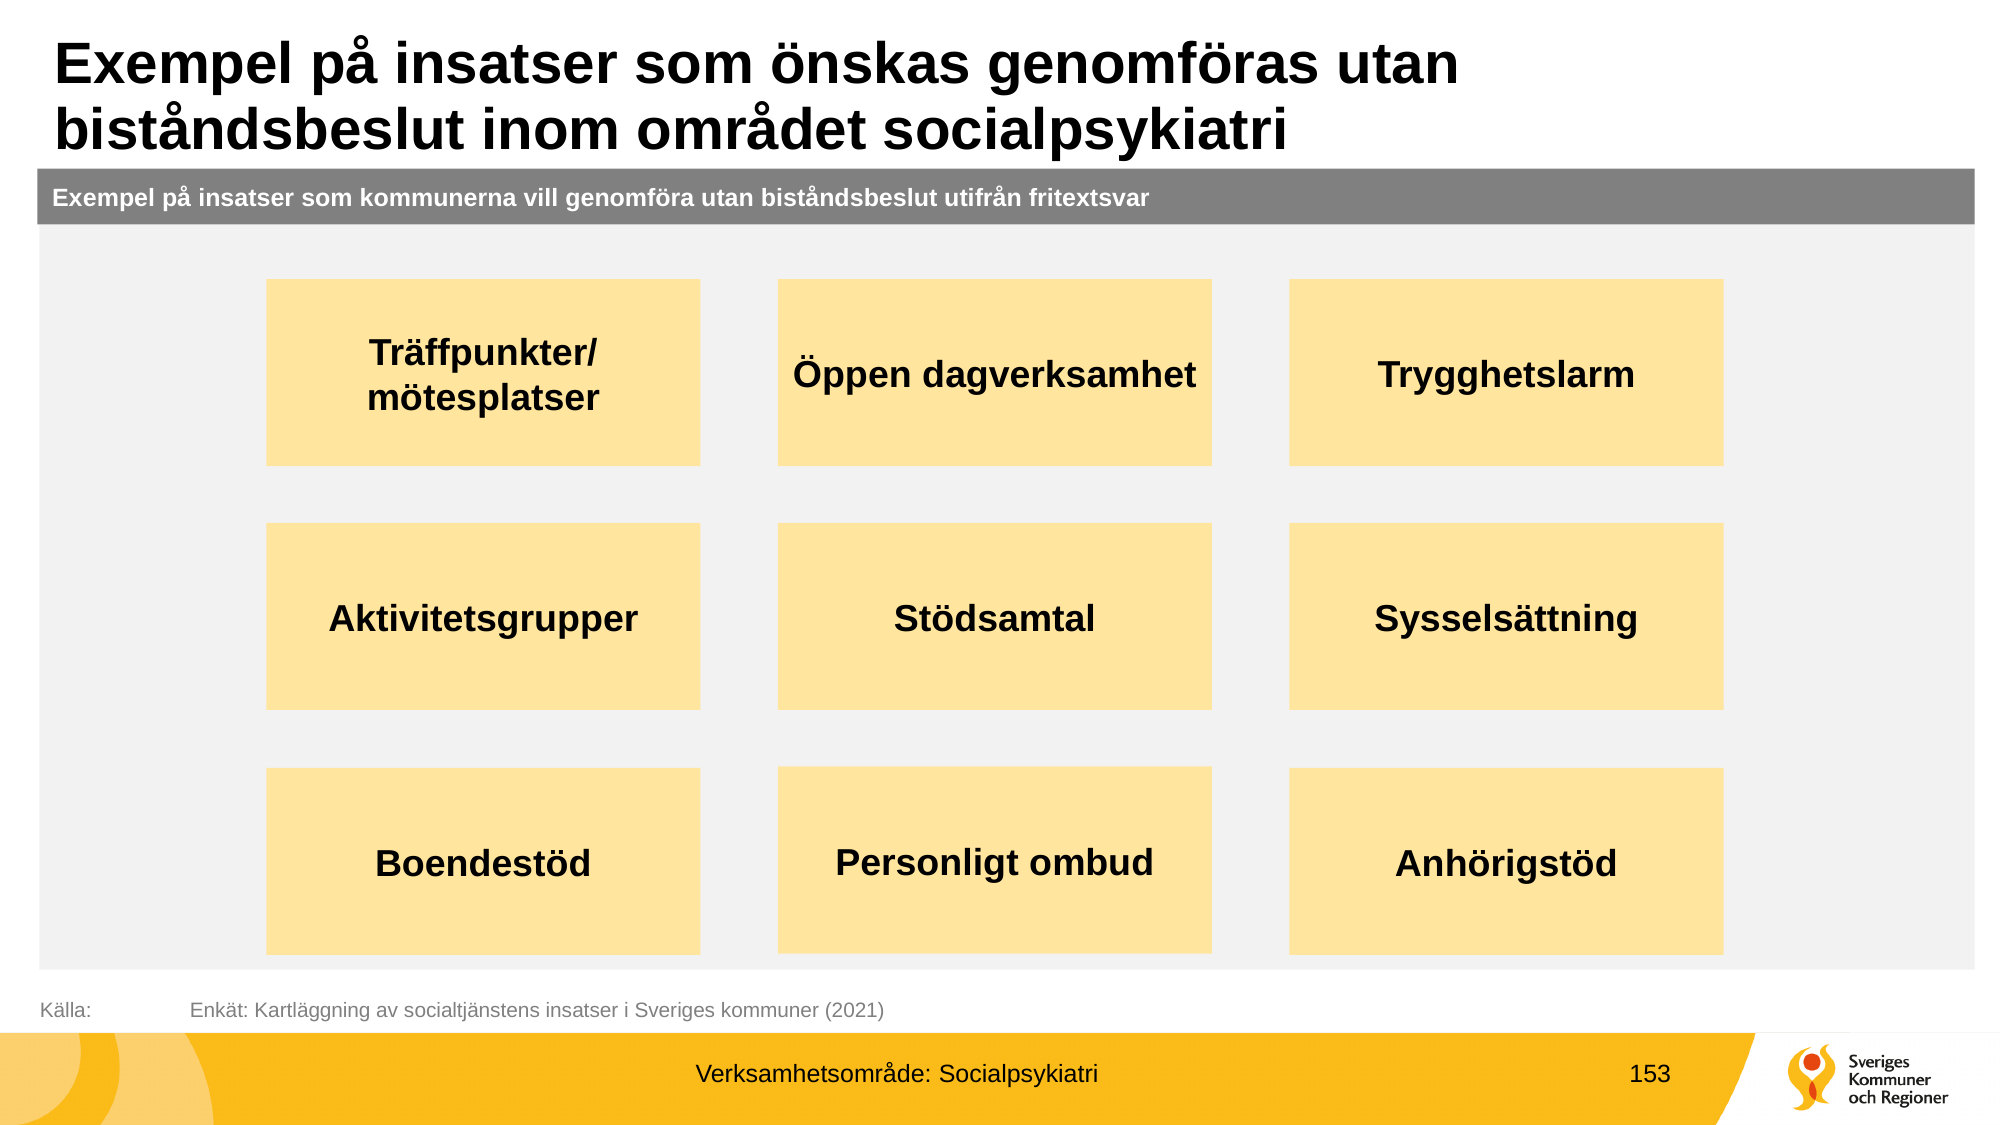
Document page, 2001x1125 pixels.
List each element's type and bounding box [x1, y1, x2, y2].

footer [403, 1042, 1393, 1103]
title [39, 22, 1873, 172]
text_box [36, 168, 1976, 971]
picture [0, 0, 2000, 1125]
slide_number [1477, 1042, 1687, 1103]
text_box [25, 989, 1921, 1030]
